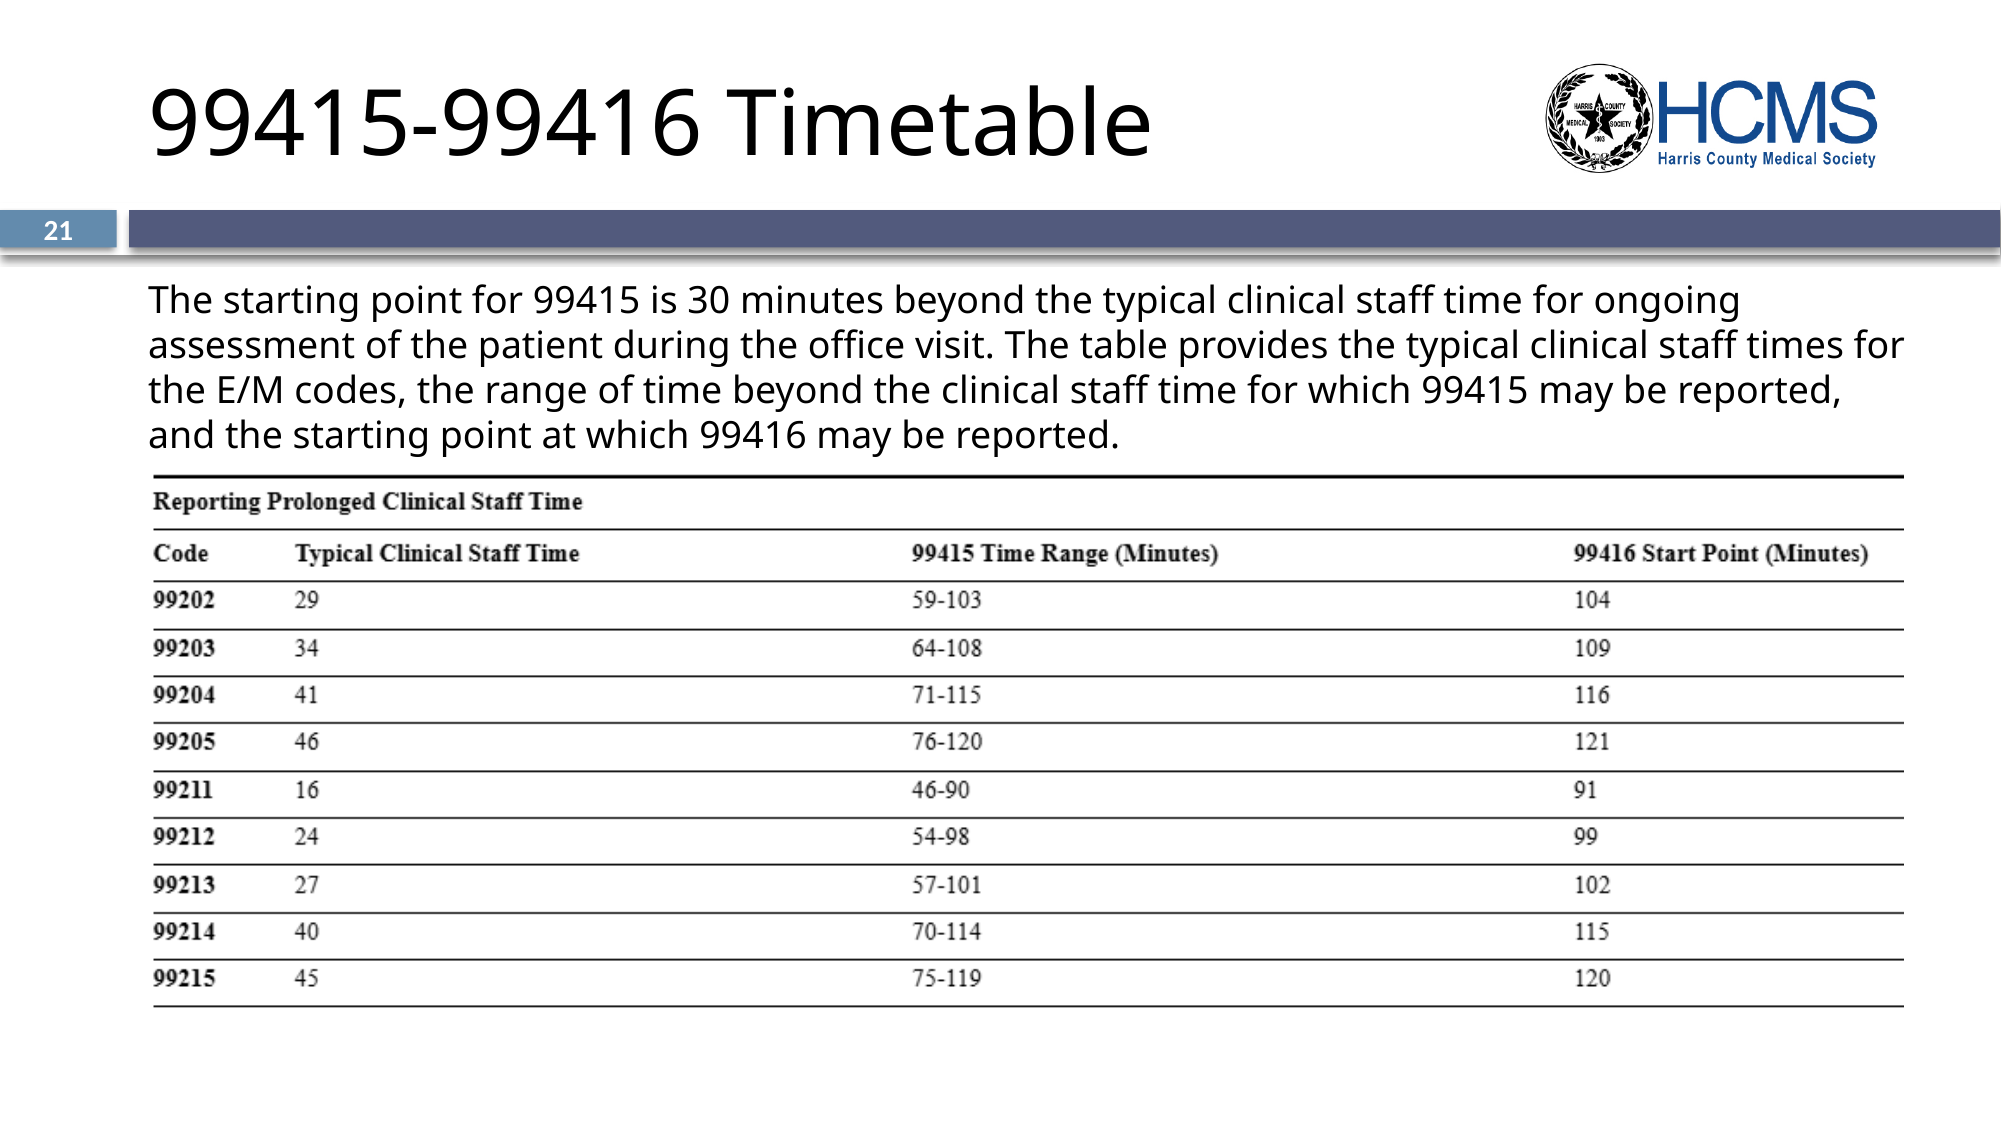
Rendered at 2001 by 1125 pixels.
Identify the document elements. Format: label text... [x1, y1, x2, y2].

text_box The starting point for 99415 is 30 minutes beyond the typical clinical staff time for ongoing assessment of the patient during the office visit. The table provides the typical clinical staff times for the E/M codes, the range of time beyond the clinical staff time for which 99415 may be reported, and the starting point at which 99416 may be reported. [133, 268, 1934, 464]
title 99415-99416 Timetable [133, 37, 1918, 200]
slide_number 21 [0, 208, 117, 249]
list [147, 465, 1904, 1011]
